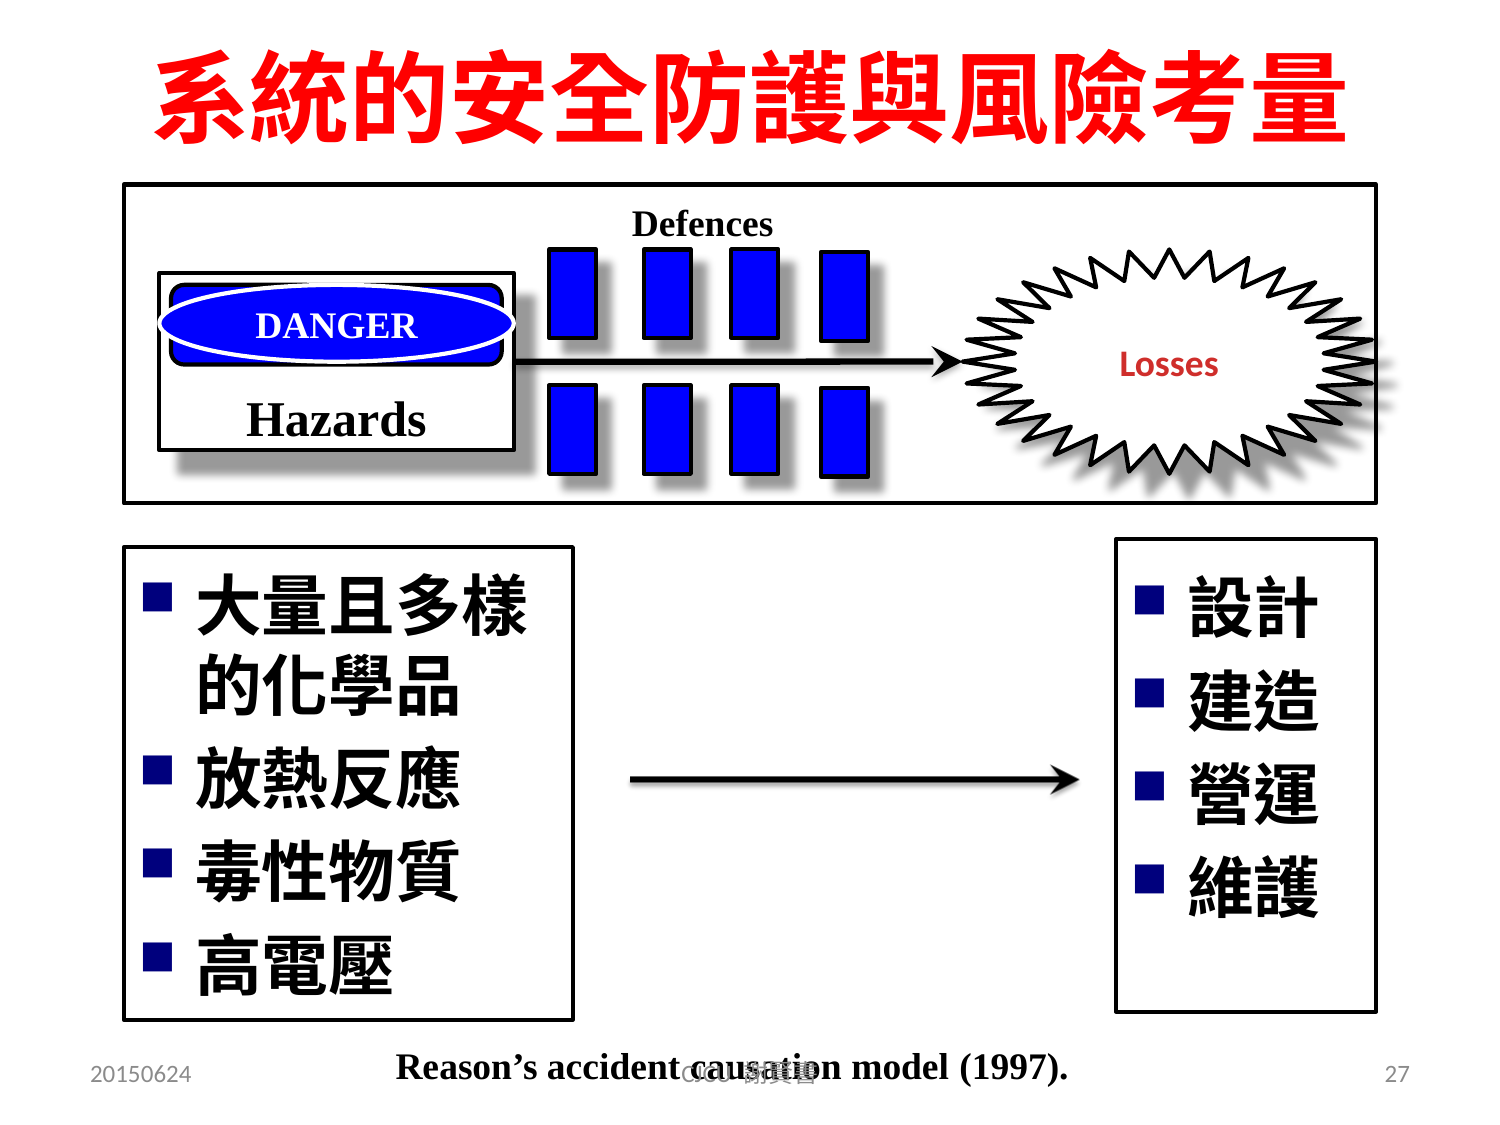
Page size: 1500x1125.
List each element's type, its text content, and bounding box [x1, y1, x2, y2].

text_box [729, 252, 780, 340]
text_box [819, 386, 870, 479]
text_box [168, 282, 317, 308]
text_box Reason’s accident causation model (1997). [64, 1034, 1400, 1095]
text_box [642, 252, 693, 340]
text_box 設計 建造 營運 維護 [1114, 537, 1378, 1014]
text_box Defences [537, 191, 869, 252]
picture [622, 746, 1117, 821]
text_box [819, 250, 870, 343]
text_box [168, 339, 504, 367]
text_box [157, 271, 516, 319]
text_box [547, 383, 598, 476]
text_box [122, 182, 1378, 505]
slide_number 20150624 [75, 1042, 425, 1103]
text_box DANGER [157, 282, 516, 364]
text_box [642, 383, 693, 476]
text_box [729, 383, 780, 476]
title 系統的安全防護與風險考量 [75, 1, 1425, 189]
text_box [356, 282, 504, 307]
footer CJCU 謝賢書 [512, 1042, 988, 1103]
text_box [547, 252, 598, 340]
slide_number 27 [1074, 1042, 1425, 1103]
text_box 大量且多樣的化學品 放熱反應 毒性物質 高電壓 [122, 545, 575, 1022]
text_box Losses [962, 247, 1379, 476]
text_box [157, 328, 516, 452]
text_box Hazards [171, 379, 502, 455]
